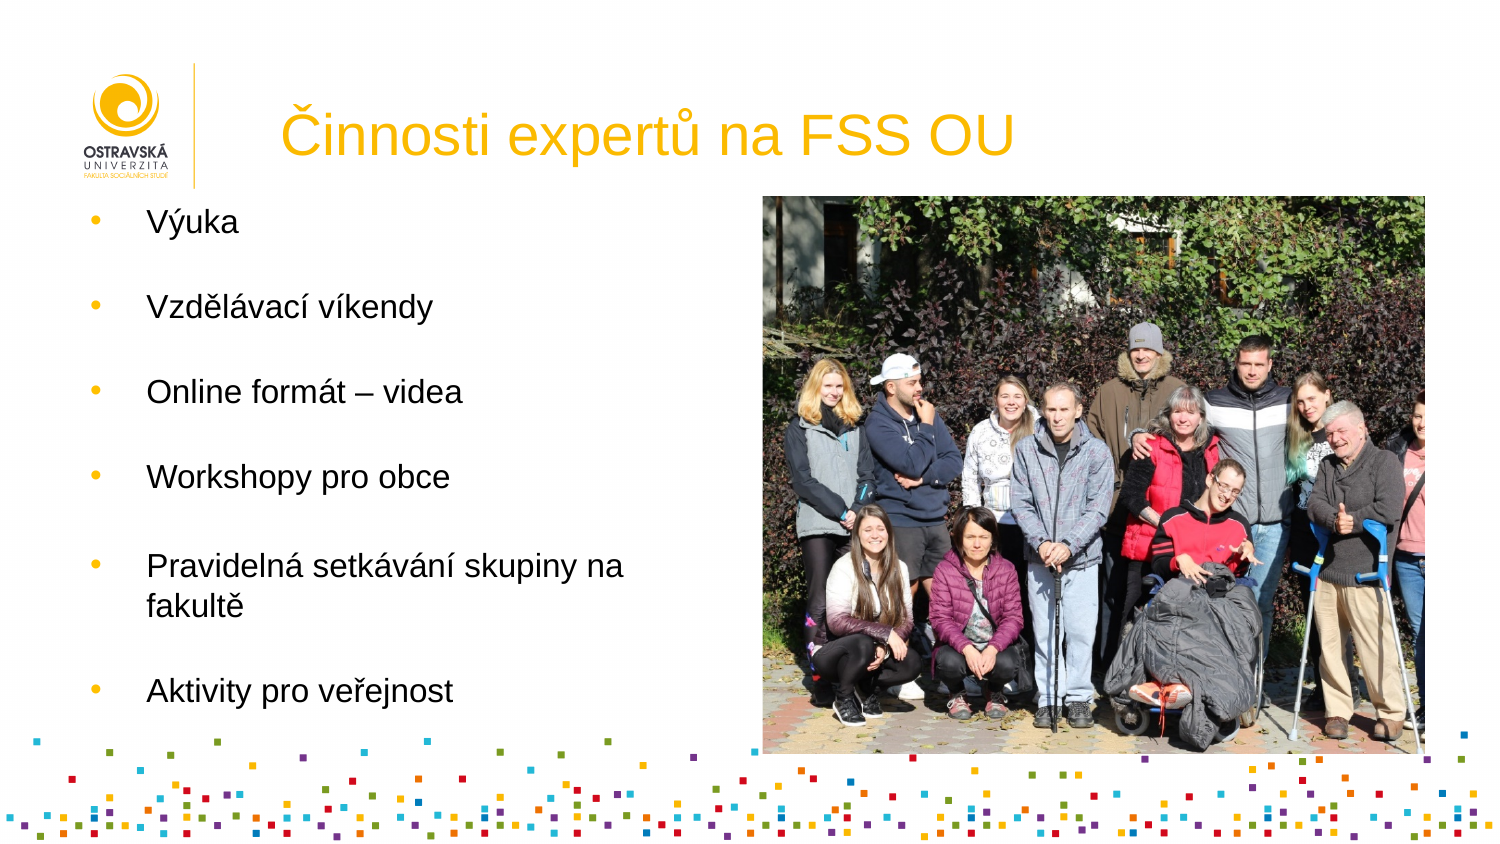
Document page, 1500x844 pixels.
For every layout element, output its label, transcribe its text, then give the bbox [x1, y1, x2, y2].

list Výuka Vzdělávací víkendy Online formát – videa Workshopy pro obce Pravidelná setkávání skupiny na fakultě Aktivity pro veřejnost [75, 196, 738, 754]
title Činnosti expertů na FSS OU [265, 67, 1425, 197]
picture [0, 0, 1500, 844]
